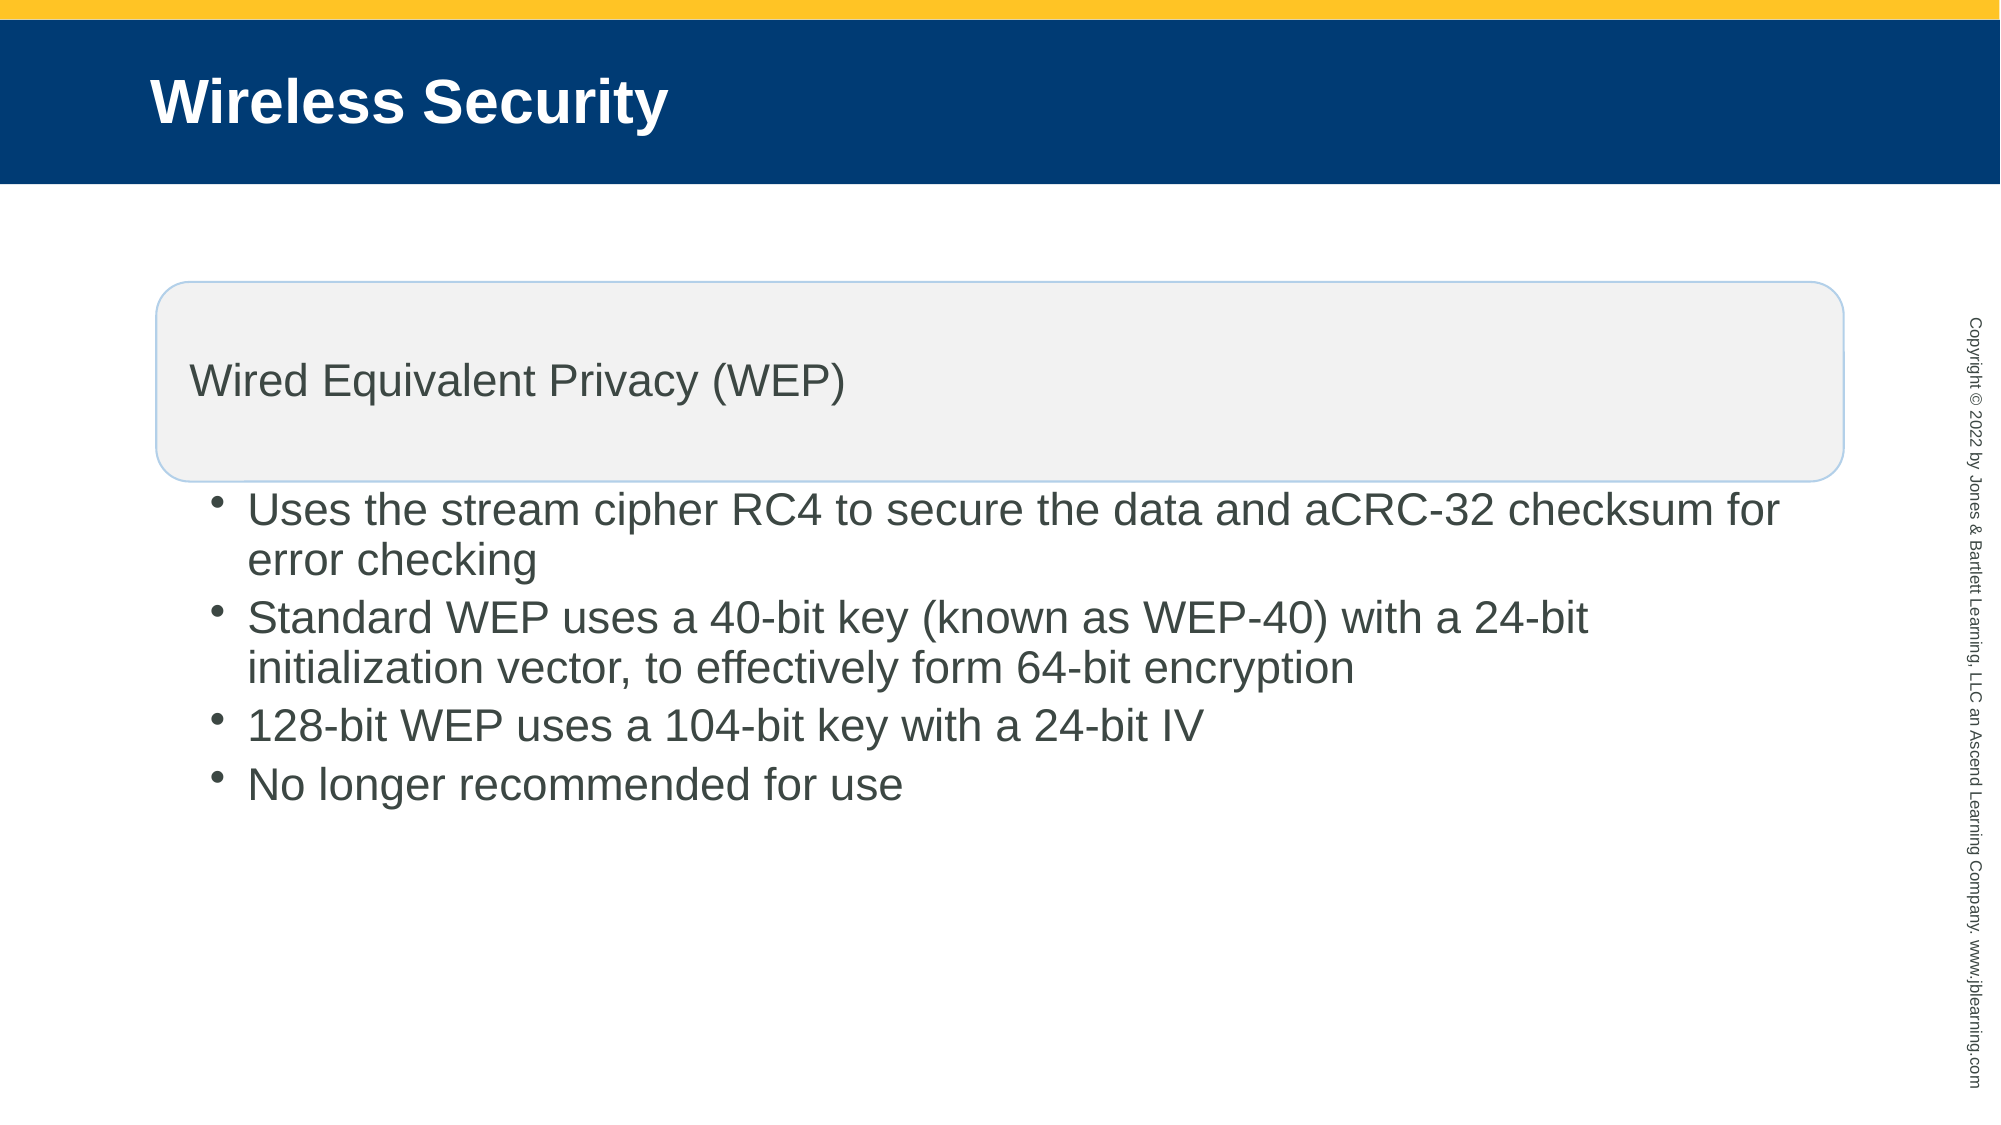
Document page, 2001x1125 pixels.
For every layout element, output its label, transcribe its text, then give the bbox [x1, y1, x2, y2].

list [156, 159, 1844, 930]
title Wireless Security [0, 19, 2000, 185]
